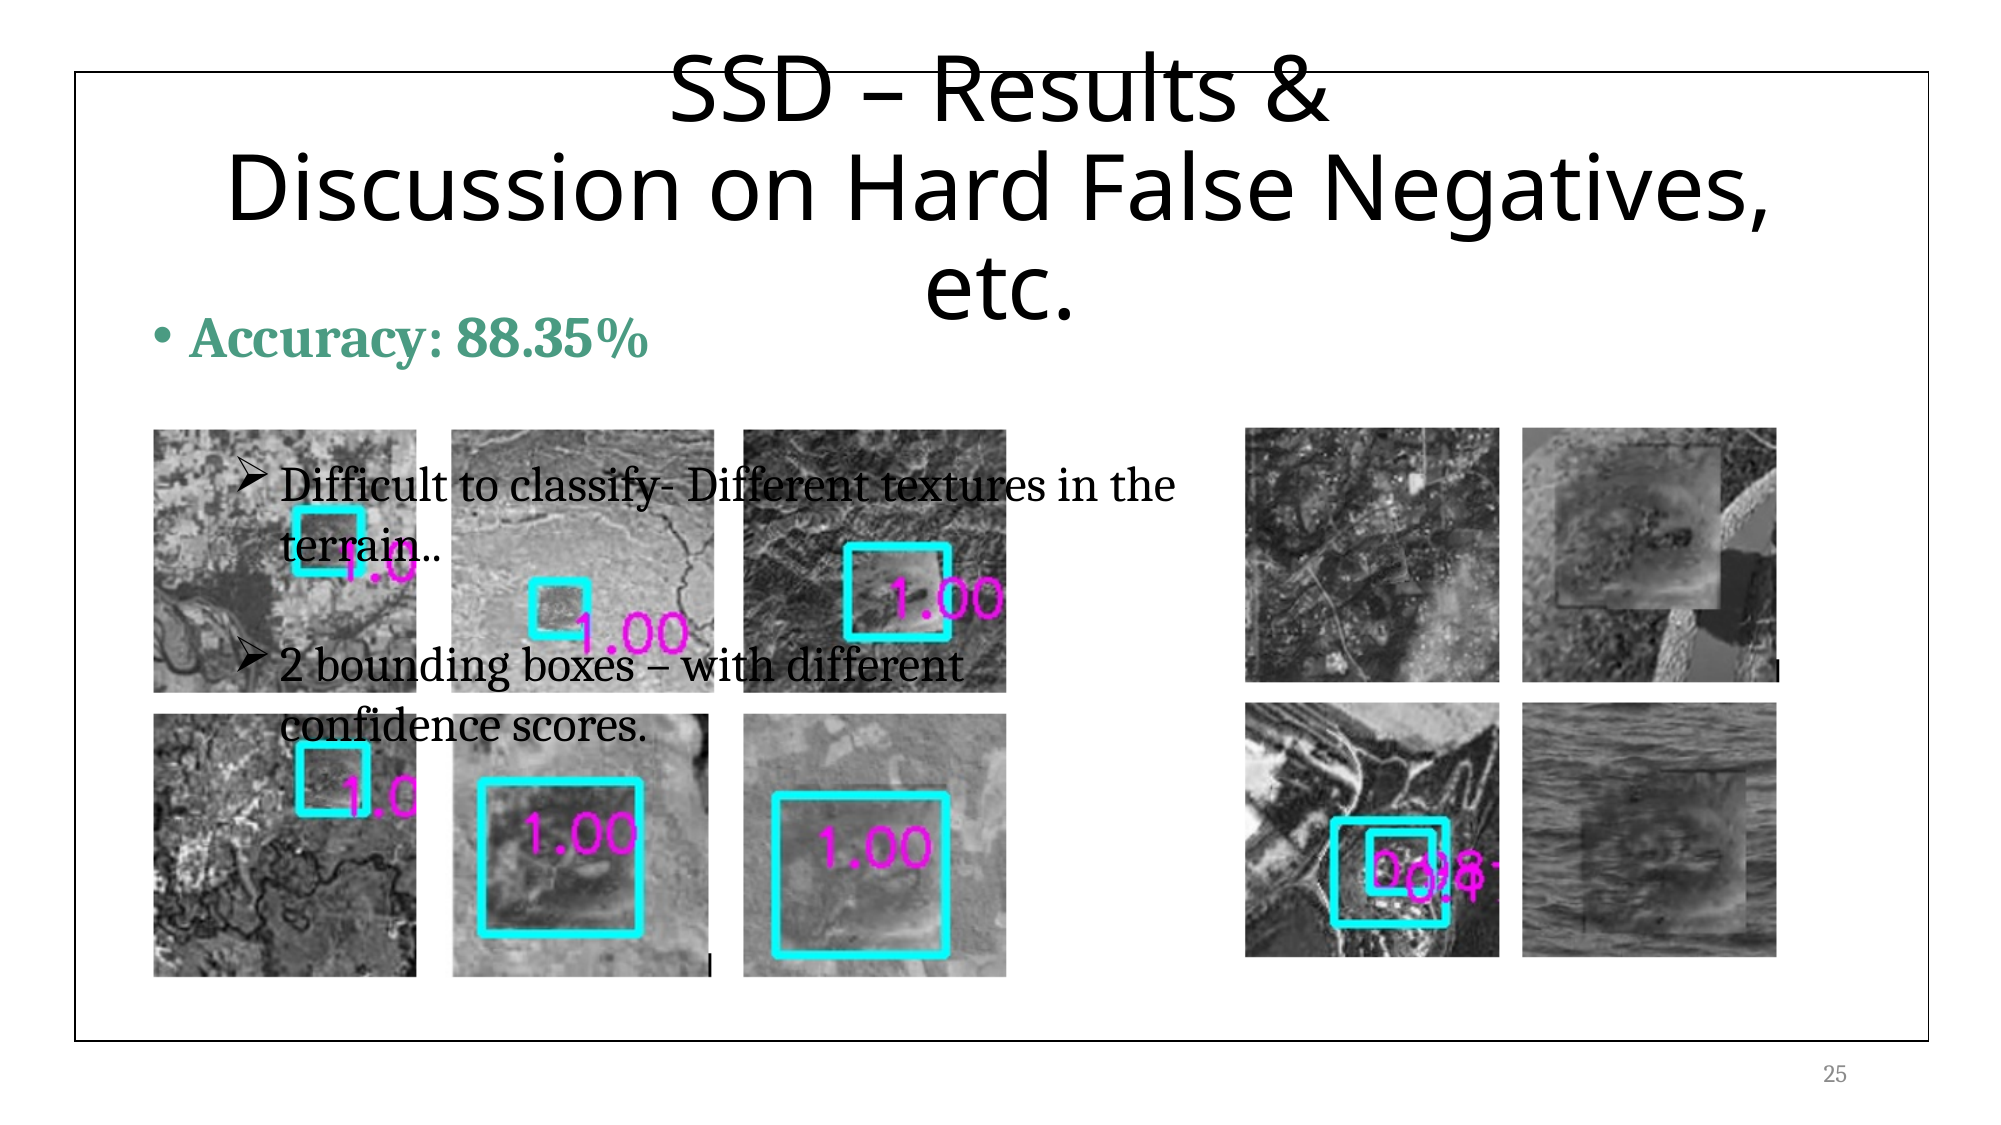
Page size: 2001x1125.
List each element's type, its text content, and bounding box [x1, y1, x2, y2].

text_box [74, 71, 1929, 1042]
picture [137, 413, 1019, 994]
slide_number 25 [1412, 1042, 1863, 1103]
text_box Difficult to classify- Different textures in the terrain.. 2 bounding boxes – with different confidence scores. [1019, 443, 1192, 759]
picture [1221, 413, 1801, 983]
